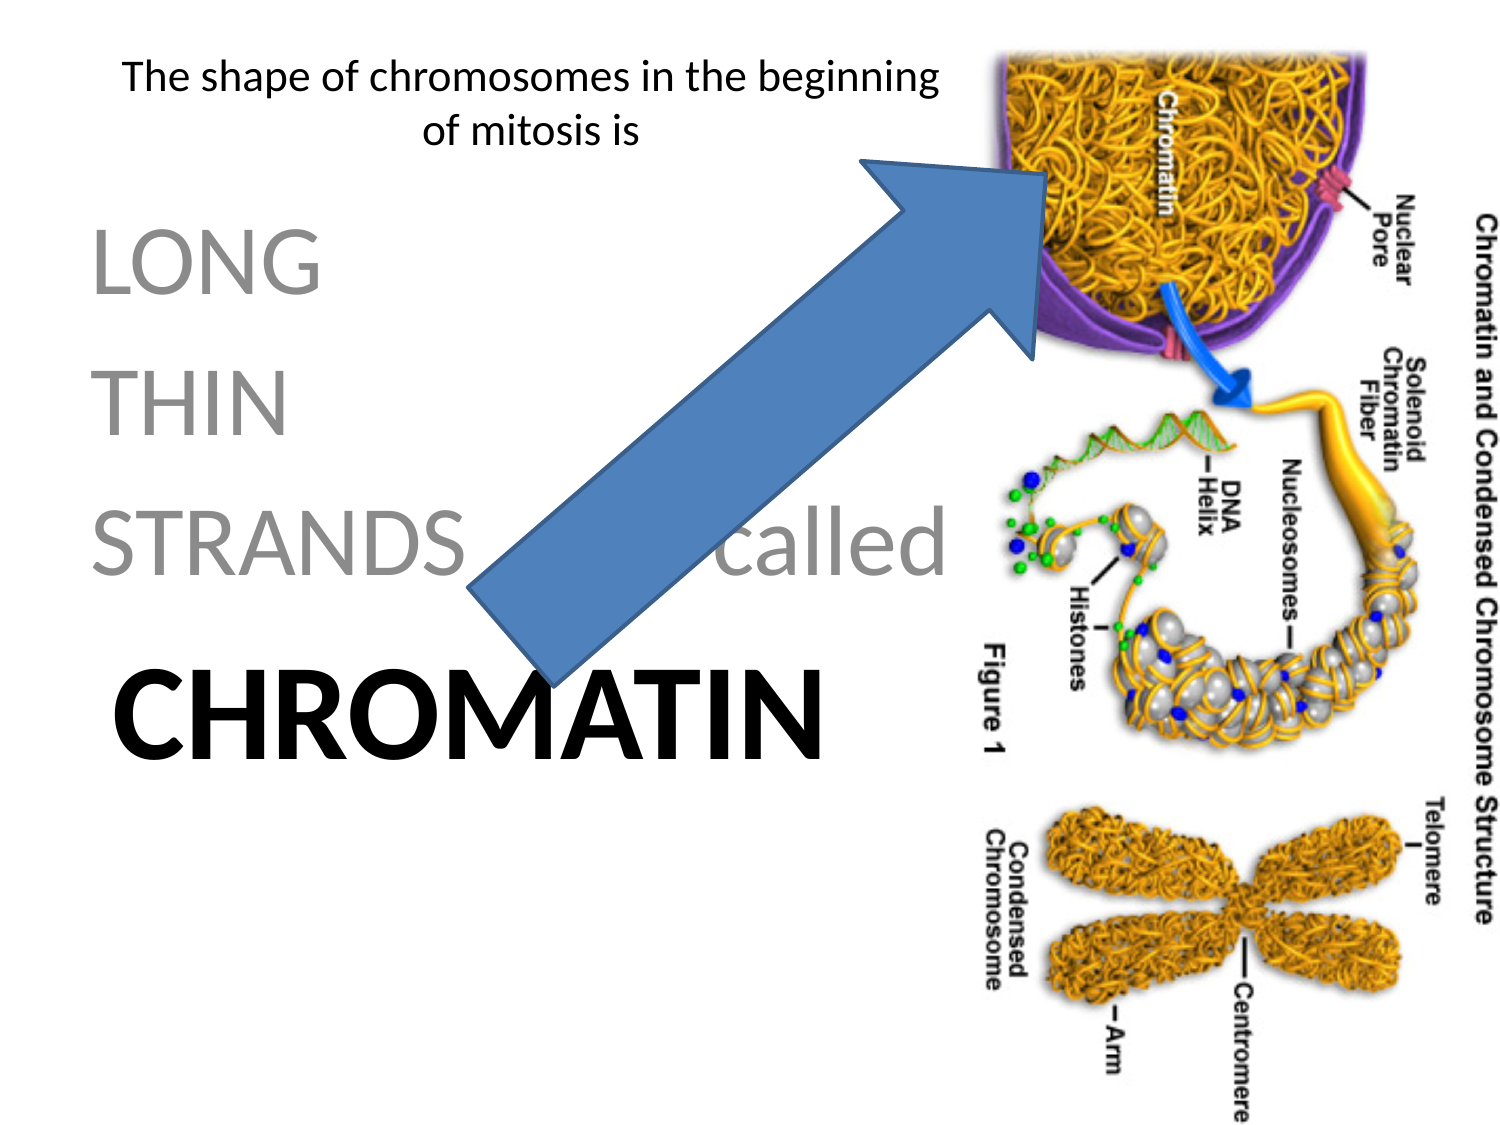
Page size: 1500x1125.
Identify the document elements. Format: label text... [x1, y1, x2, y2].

text_box [773, 158, 1048, 320]
subtitle LONG THIN STRANDS called CHROMATIN [74, 187, 1276, 926]
text_box [465, 391, 691, 689]
picture [696, 45, 1500, 1125]
title The shape of chromosomes in the beginning of mitosis is [87, 37, 976, 163]
